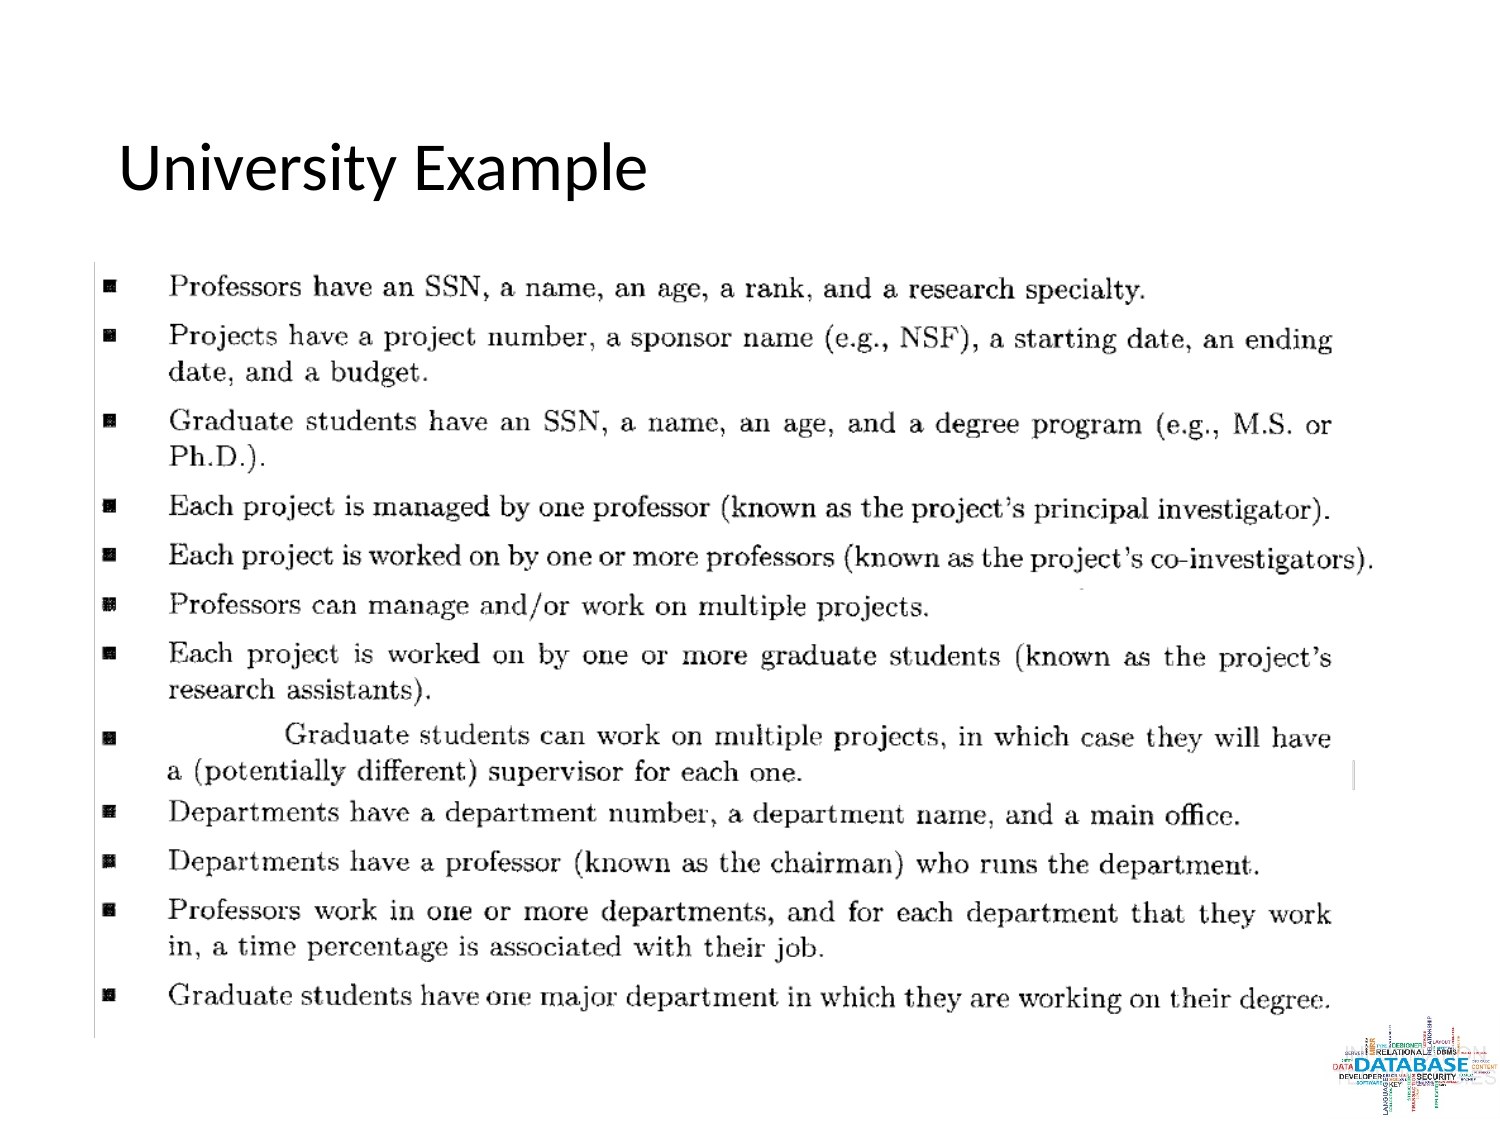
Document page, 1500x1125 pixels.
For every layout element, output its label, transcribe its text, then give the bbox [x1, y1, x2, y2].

picture [1325, 1012, 1500, 1118]
title University Example [103, 59, 1397, 278]
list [92, 262, 1387, 1038]
